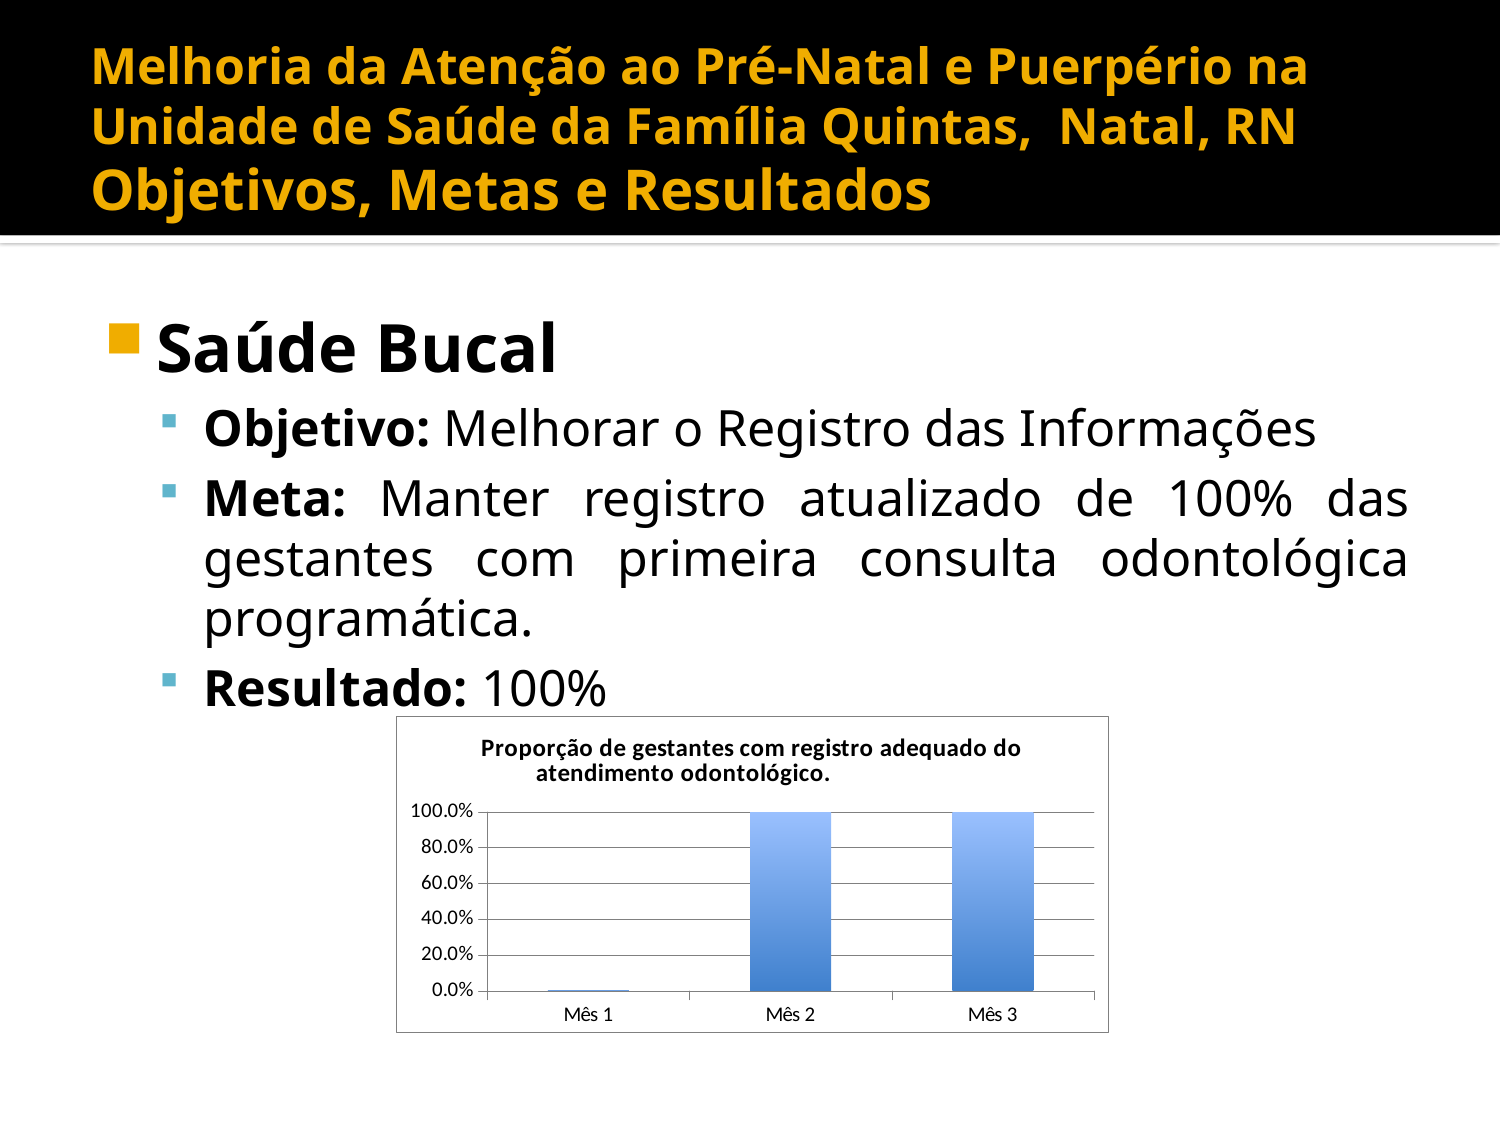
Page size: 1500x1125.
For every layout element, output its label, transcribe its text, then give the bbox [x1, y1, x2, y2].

title Melhoria da Atenção ao Pré-Natal e Puerpério na Unidade de Saúde da Família Quintas, Natal, RN Objetivos, Metas e Resultados [75, 25, 1425, 231]
list Saúde Bucal Objetivo: Melhorar o Registro das Informações Meta: Manter registro atualizado de 100% das gestantes com primeira consulta odontológica programática. Resultado: 100% [75, 291, 1425, 1050]
chart [395, 715, 1109, 1033]
